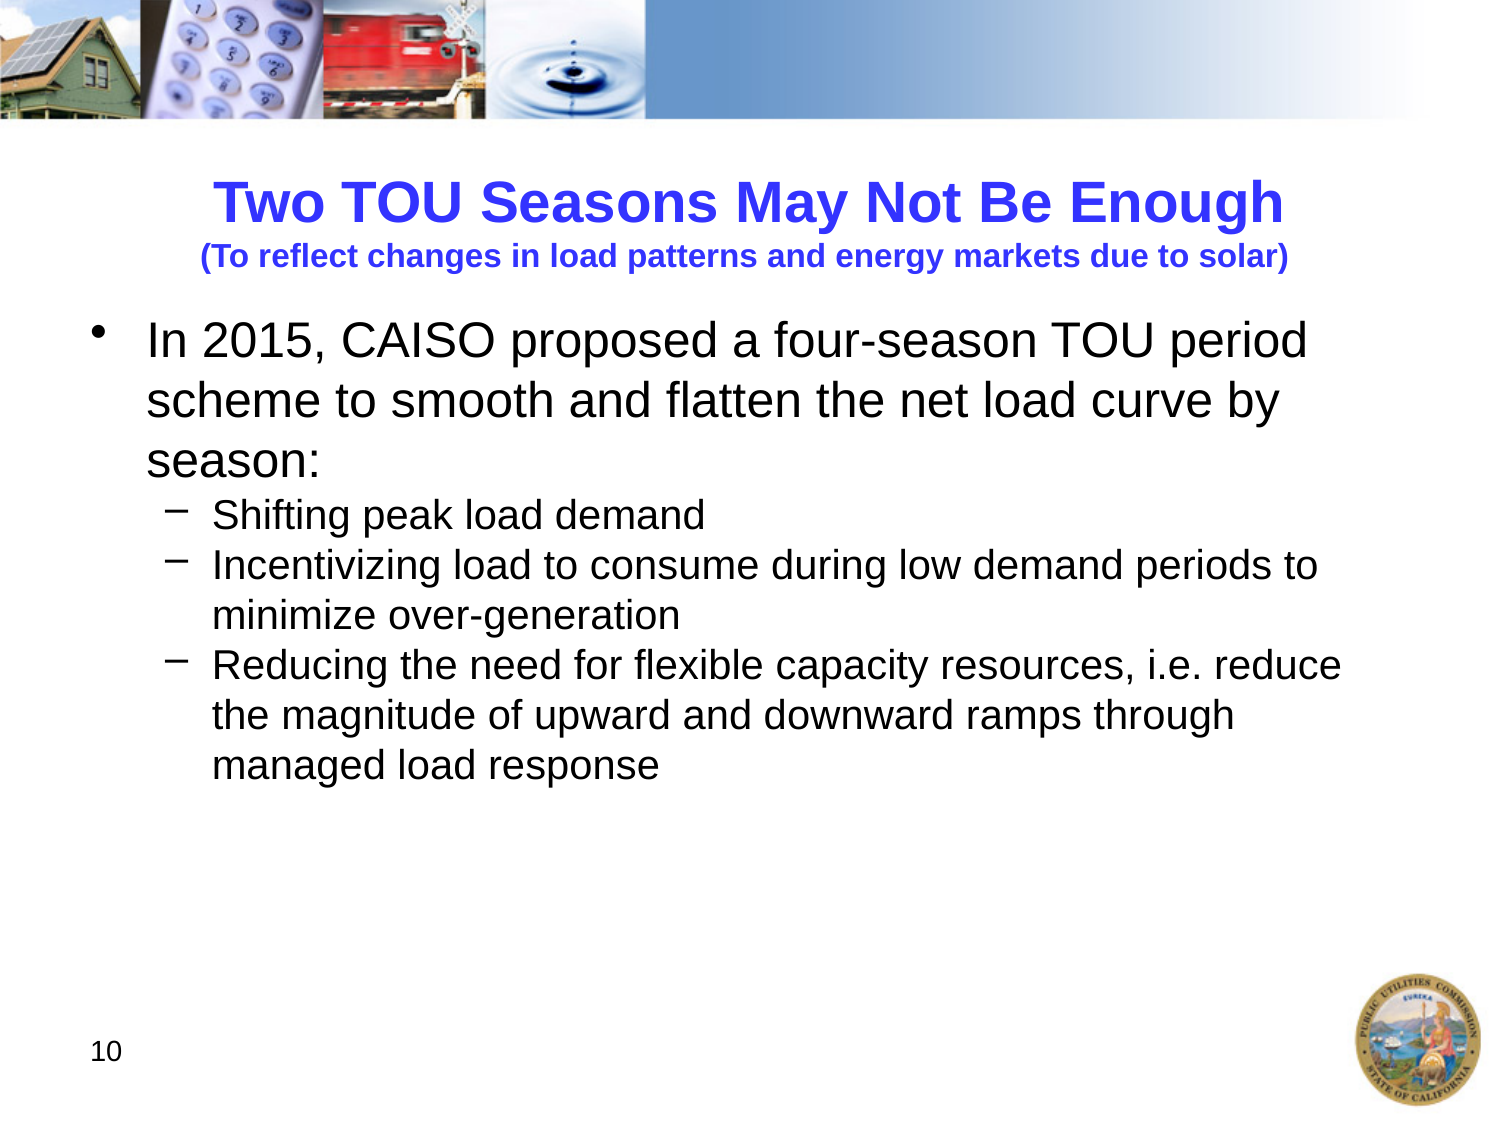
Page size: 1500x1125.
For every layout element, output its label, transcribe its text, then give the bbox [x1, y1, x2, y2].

slide_number 10 [75, 1024, 350, 1103]
picture [0, 0, 1500, 1125]
title Two TOU Seasons May Not Be Enough (To reflect changes in load patterns and energy markets due to solar) [75, 137, 1425, 299]
list In 2015, CAISO proposed a four-season TOU period scheme to smooth and flatten the net load curve by season: Shifting peak load demand Incentivizing load to consume during low demand periods to minimize over-generation Reducing the need for flexible capacity resources, i.e. reduce the magnitude of upward and downward ramps through managed load response [75, 299, 1425, 1005]
